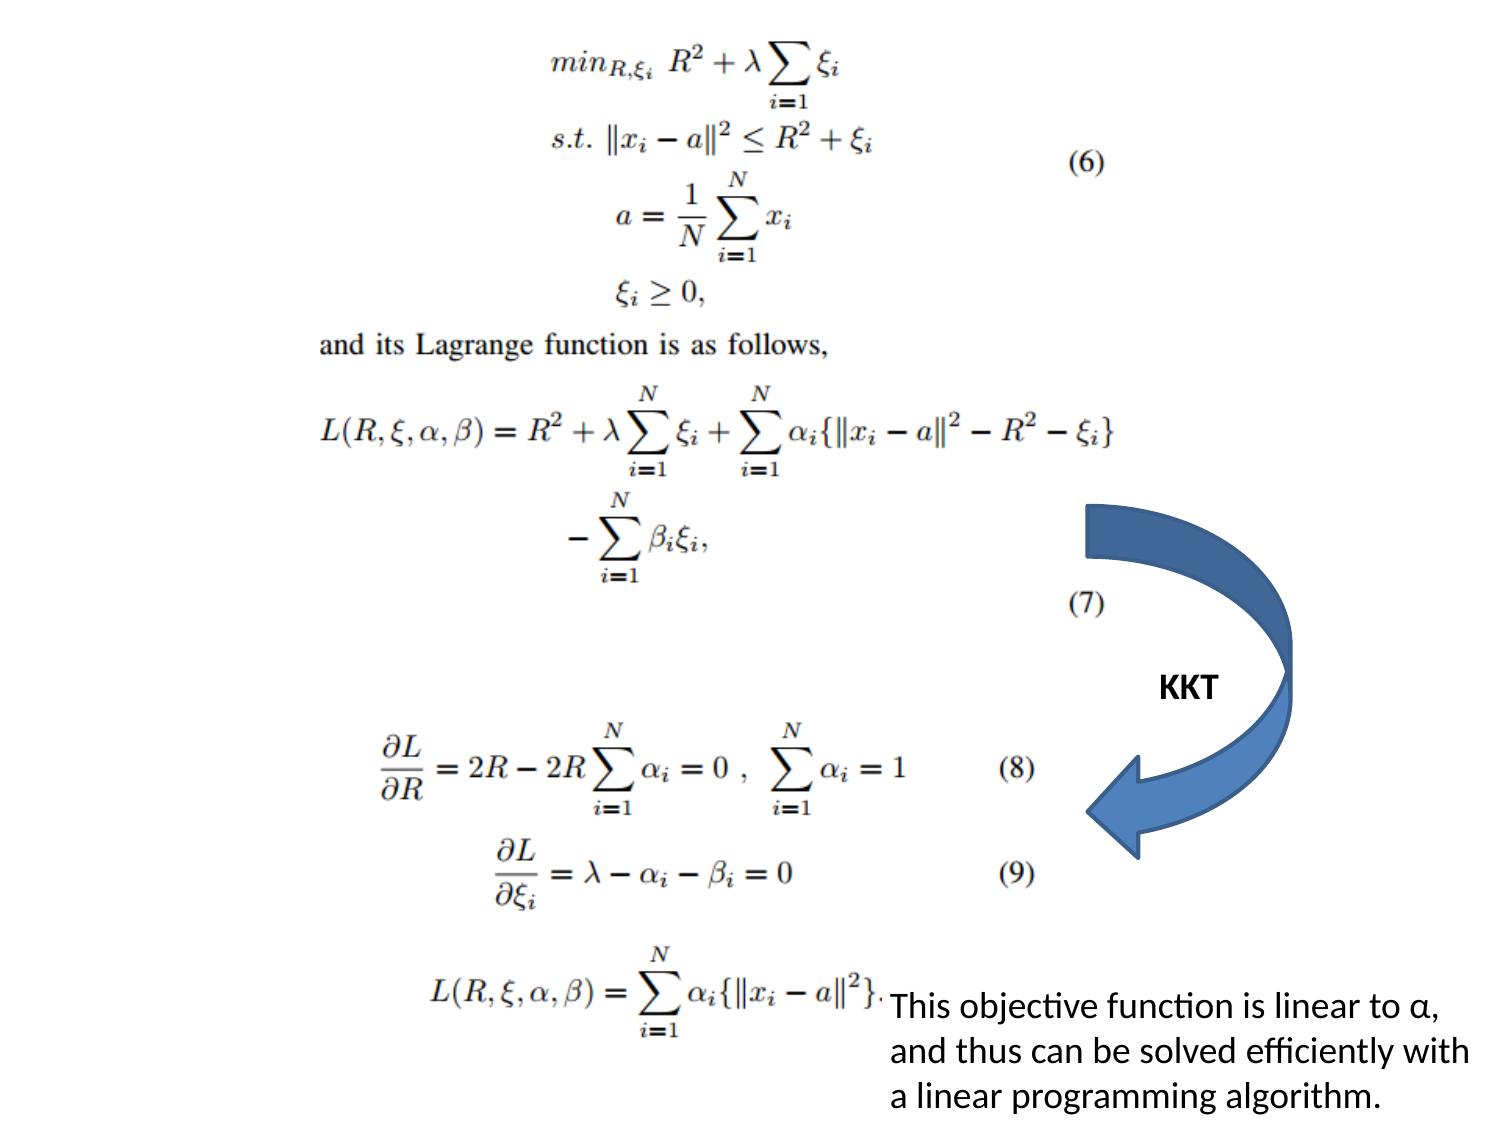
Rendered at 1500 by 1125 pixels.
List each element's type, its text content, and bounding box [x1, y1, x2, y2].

picture [399, 937, 882, 1051]
picture [319, 37, 1126, 637]
text_box This objective function is linear to α, and thus can be solved efficiently with a linear programming algorithm. [875, 973, 1500, 1124]
picture [312, 699, 1049, 923]
text_box KKT [1085, 506, 1293, 860]
